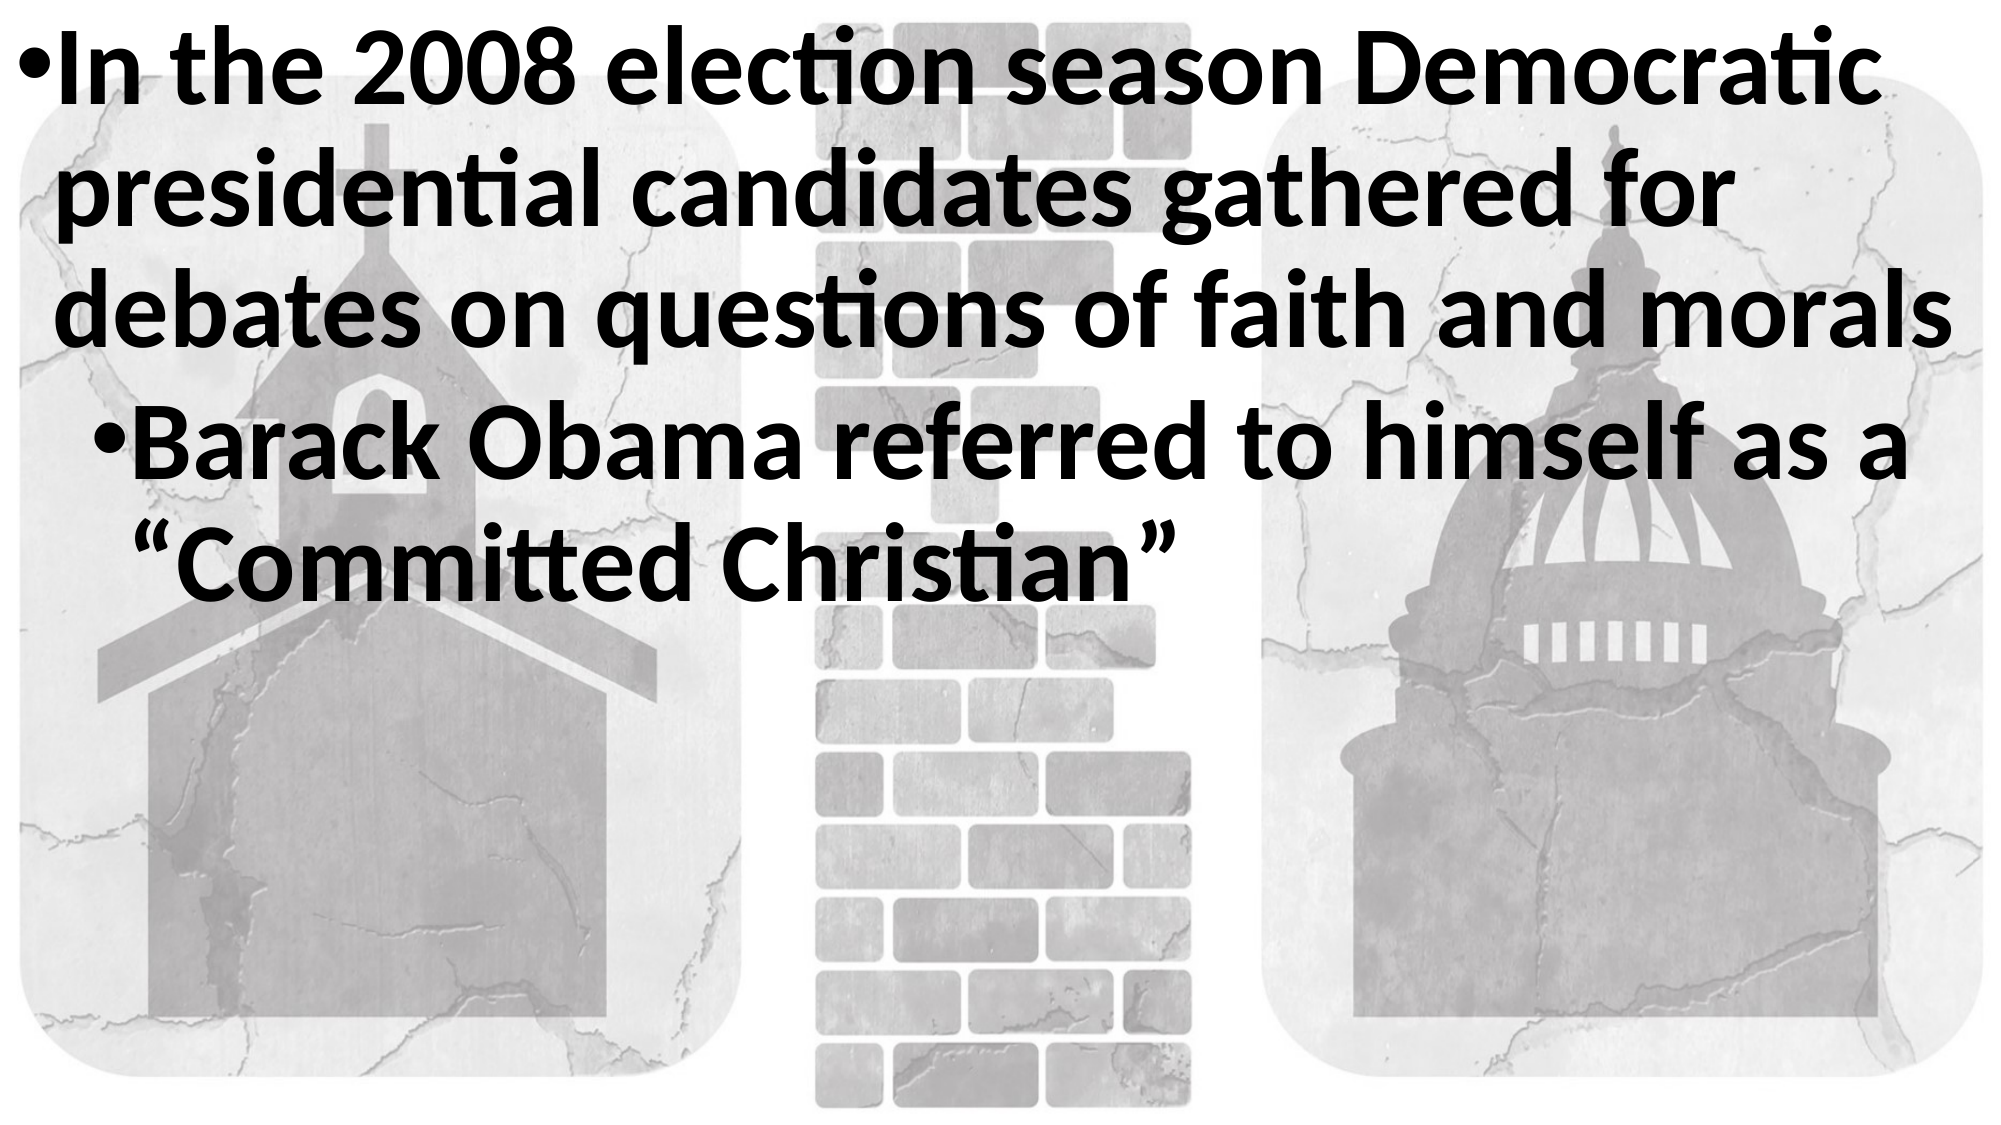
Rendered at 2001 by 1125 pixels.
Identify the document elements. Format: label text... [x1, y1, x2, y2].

list In the 2008 election season Democratic presidential candidates gathered for debates on questions of faith and morals Barack Obama referred to himself as a “Committed Christian” [0, 0, 2000, 1125]
